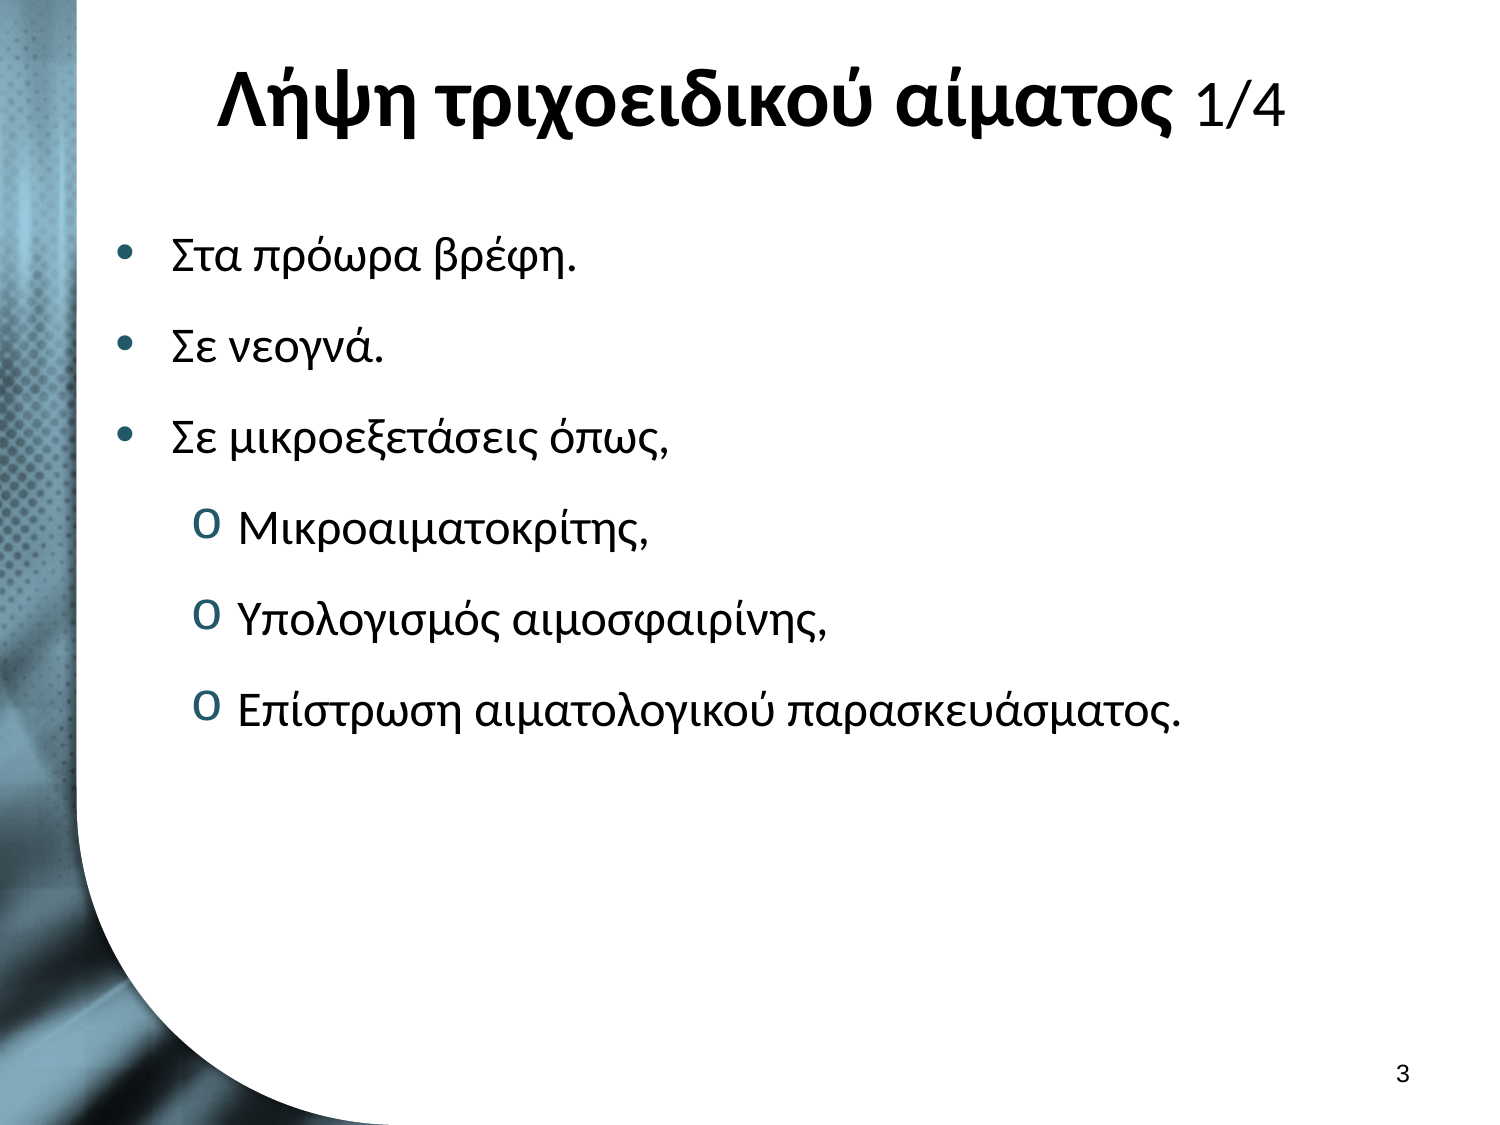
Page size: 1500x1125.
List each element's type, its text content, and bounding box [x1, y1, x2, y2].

title Λήψη τριχοειδικού αίματος 1/4 [76, 19, 1427, 169]
slide_number 2 [1074, 1042, 1425, 1103]
list Στα πρόωρα βρέφη. Σε νεογνά. Σε μικροεξετάσεις όπως, Μικροαιματοκρίτης, Υπολογισμός αιμοσφαιρίνης, Επίστρωση αιματολογικού παρασκευάσματος. [100, 208, 1425, 1024]
